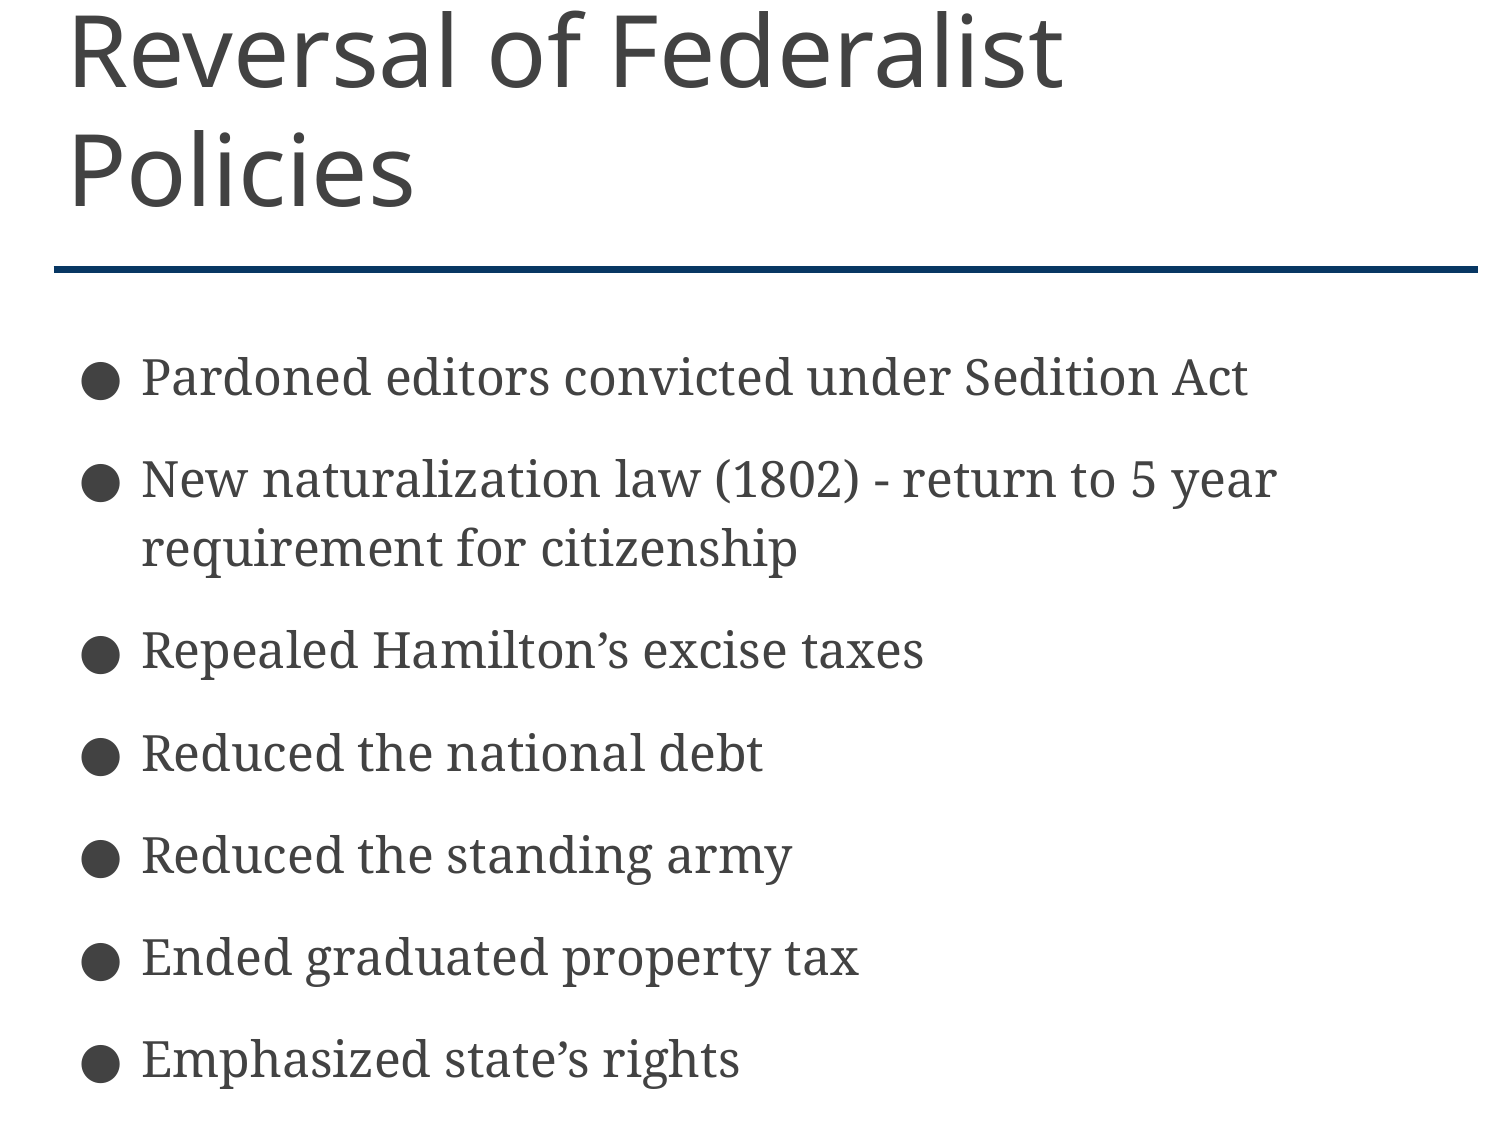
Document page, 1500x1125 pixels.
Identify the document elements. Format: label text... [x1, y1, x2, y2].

title Reversal of Federalist Policies [51, 81, 1449, 242]
list Pardoned editors convicted under Sedition Act New naturalization law (1802) - return to 5 year requirement for citizenship Repealed Hamilton’s excise taxes Reduced the national debt Reduced the standing army Ended graduated property tax Emphasized state’s rights Encouraged development of agrarian nation Appointed Democratic-Republicans to office [51, 321, 1449, 1000]
